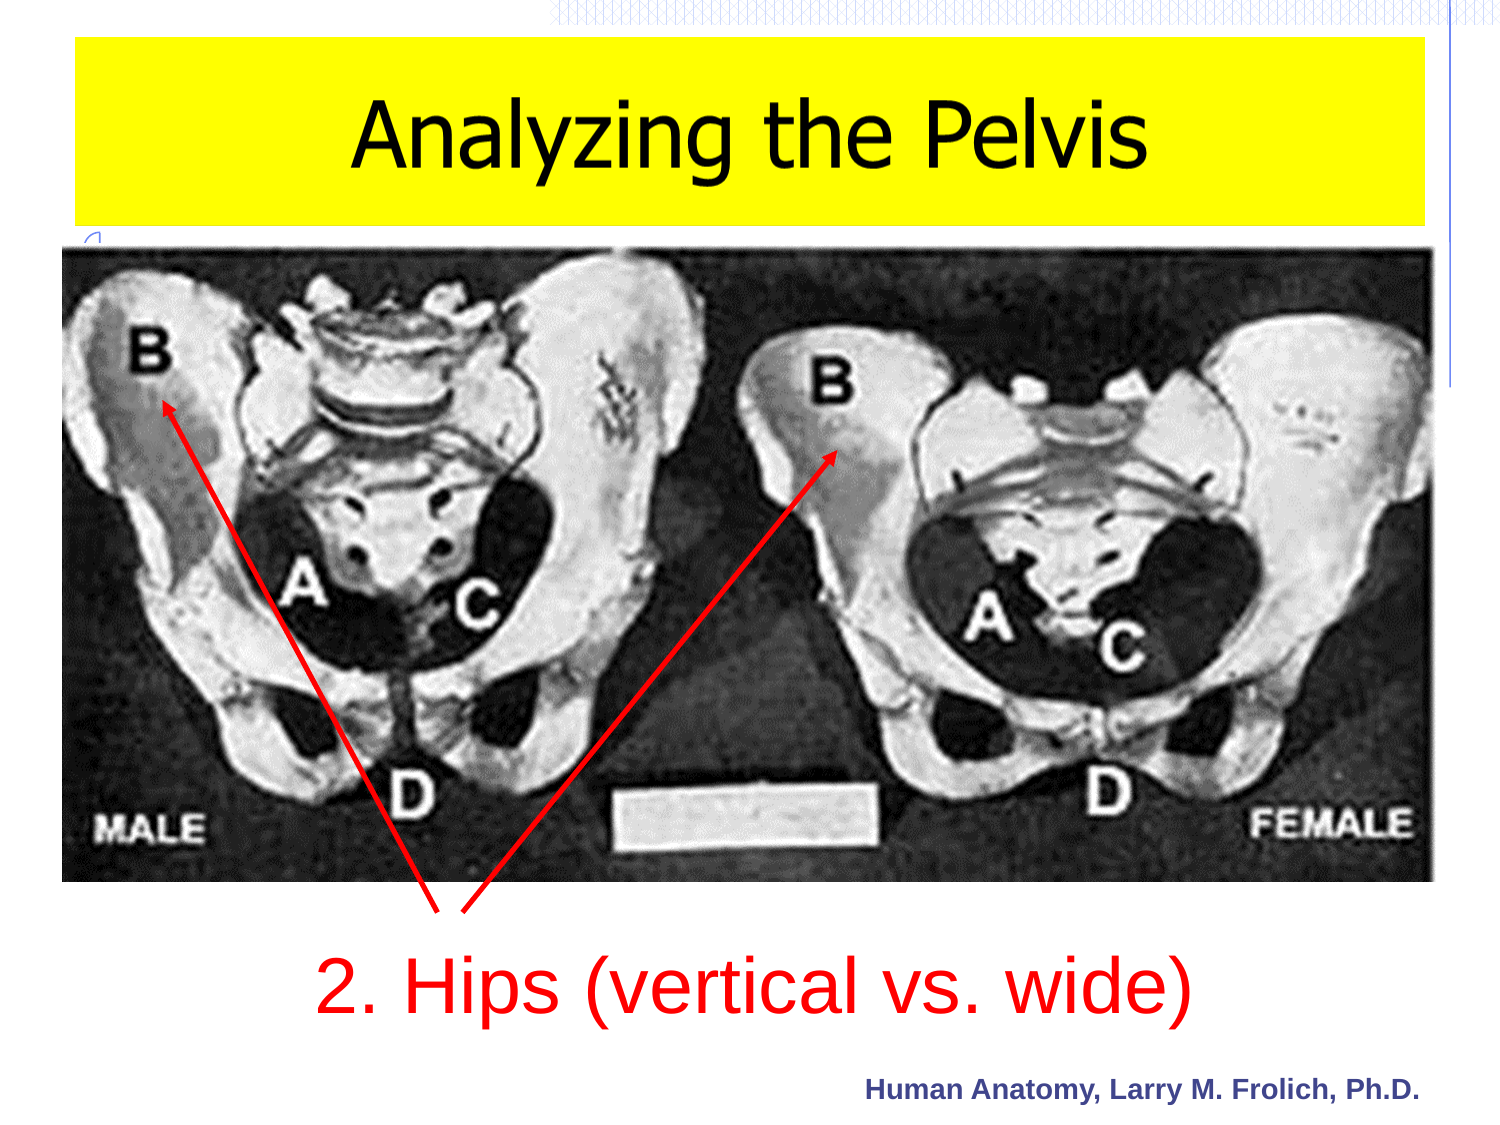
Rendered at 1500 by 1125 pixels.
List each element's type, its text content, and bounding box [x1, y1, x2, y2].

picture [61, 243, 1439, 882]
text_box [462, 449, 838, 913]
picture [74, 37, 1426, 242]
text_box 2. Hips (vertical vs. wide) [300, 926, 1250, 1037]
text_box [162, 399, 438, 913]
